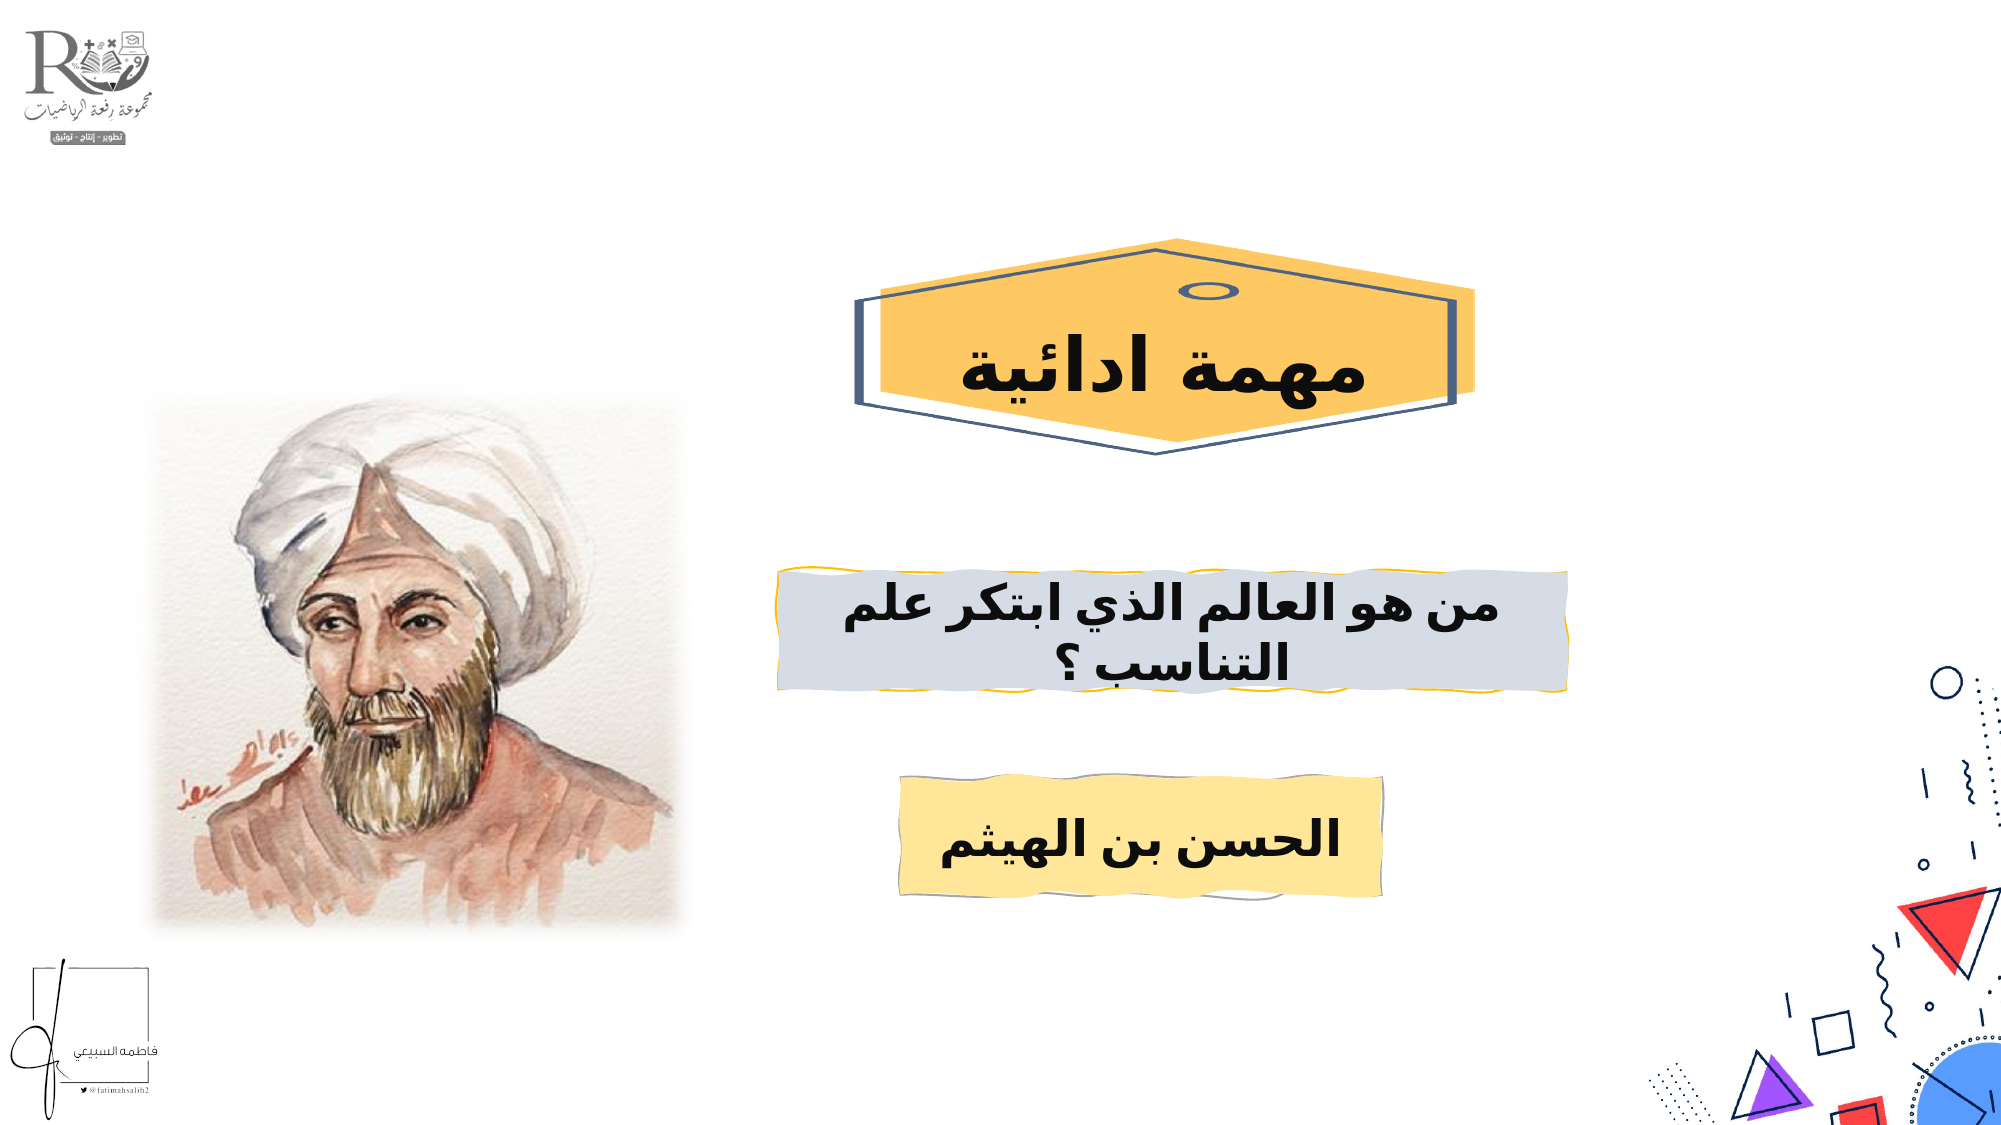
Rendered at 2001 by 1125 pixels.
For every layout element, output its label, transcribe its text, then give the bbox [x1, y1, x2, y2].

picture [853, 238, 1475, 457]
picture [1615, 651, 2001, 1125]
picture [3, 955, 173, 1125]
picture [21, 15, 155, 148]
text_box من هو العالم الذي ابتكر علم التناسب ؟ [774, 566, 1570, 694]
text_box الحسن بن الهيثم [898, 773, 1385, 901]
picture [136, 383, 695, 943]
